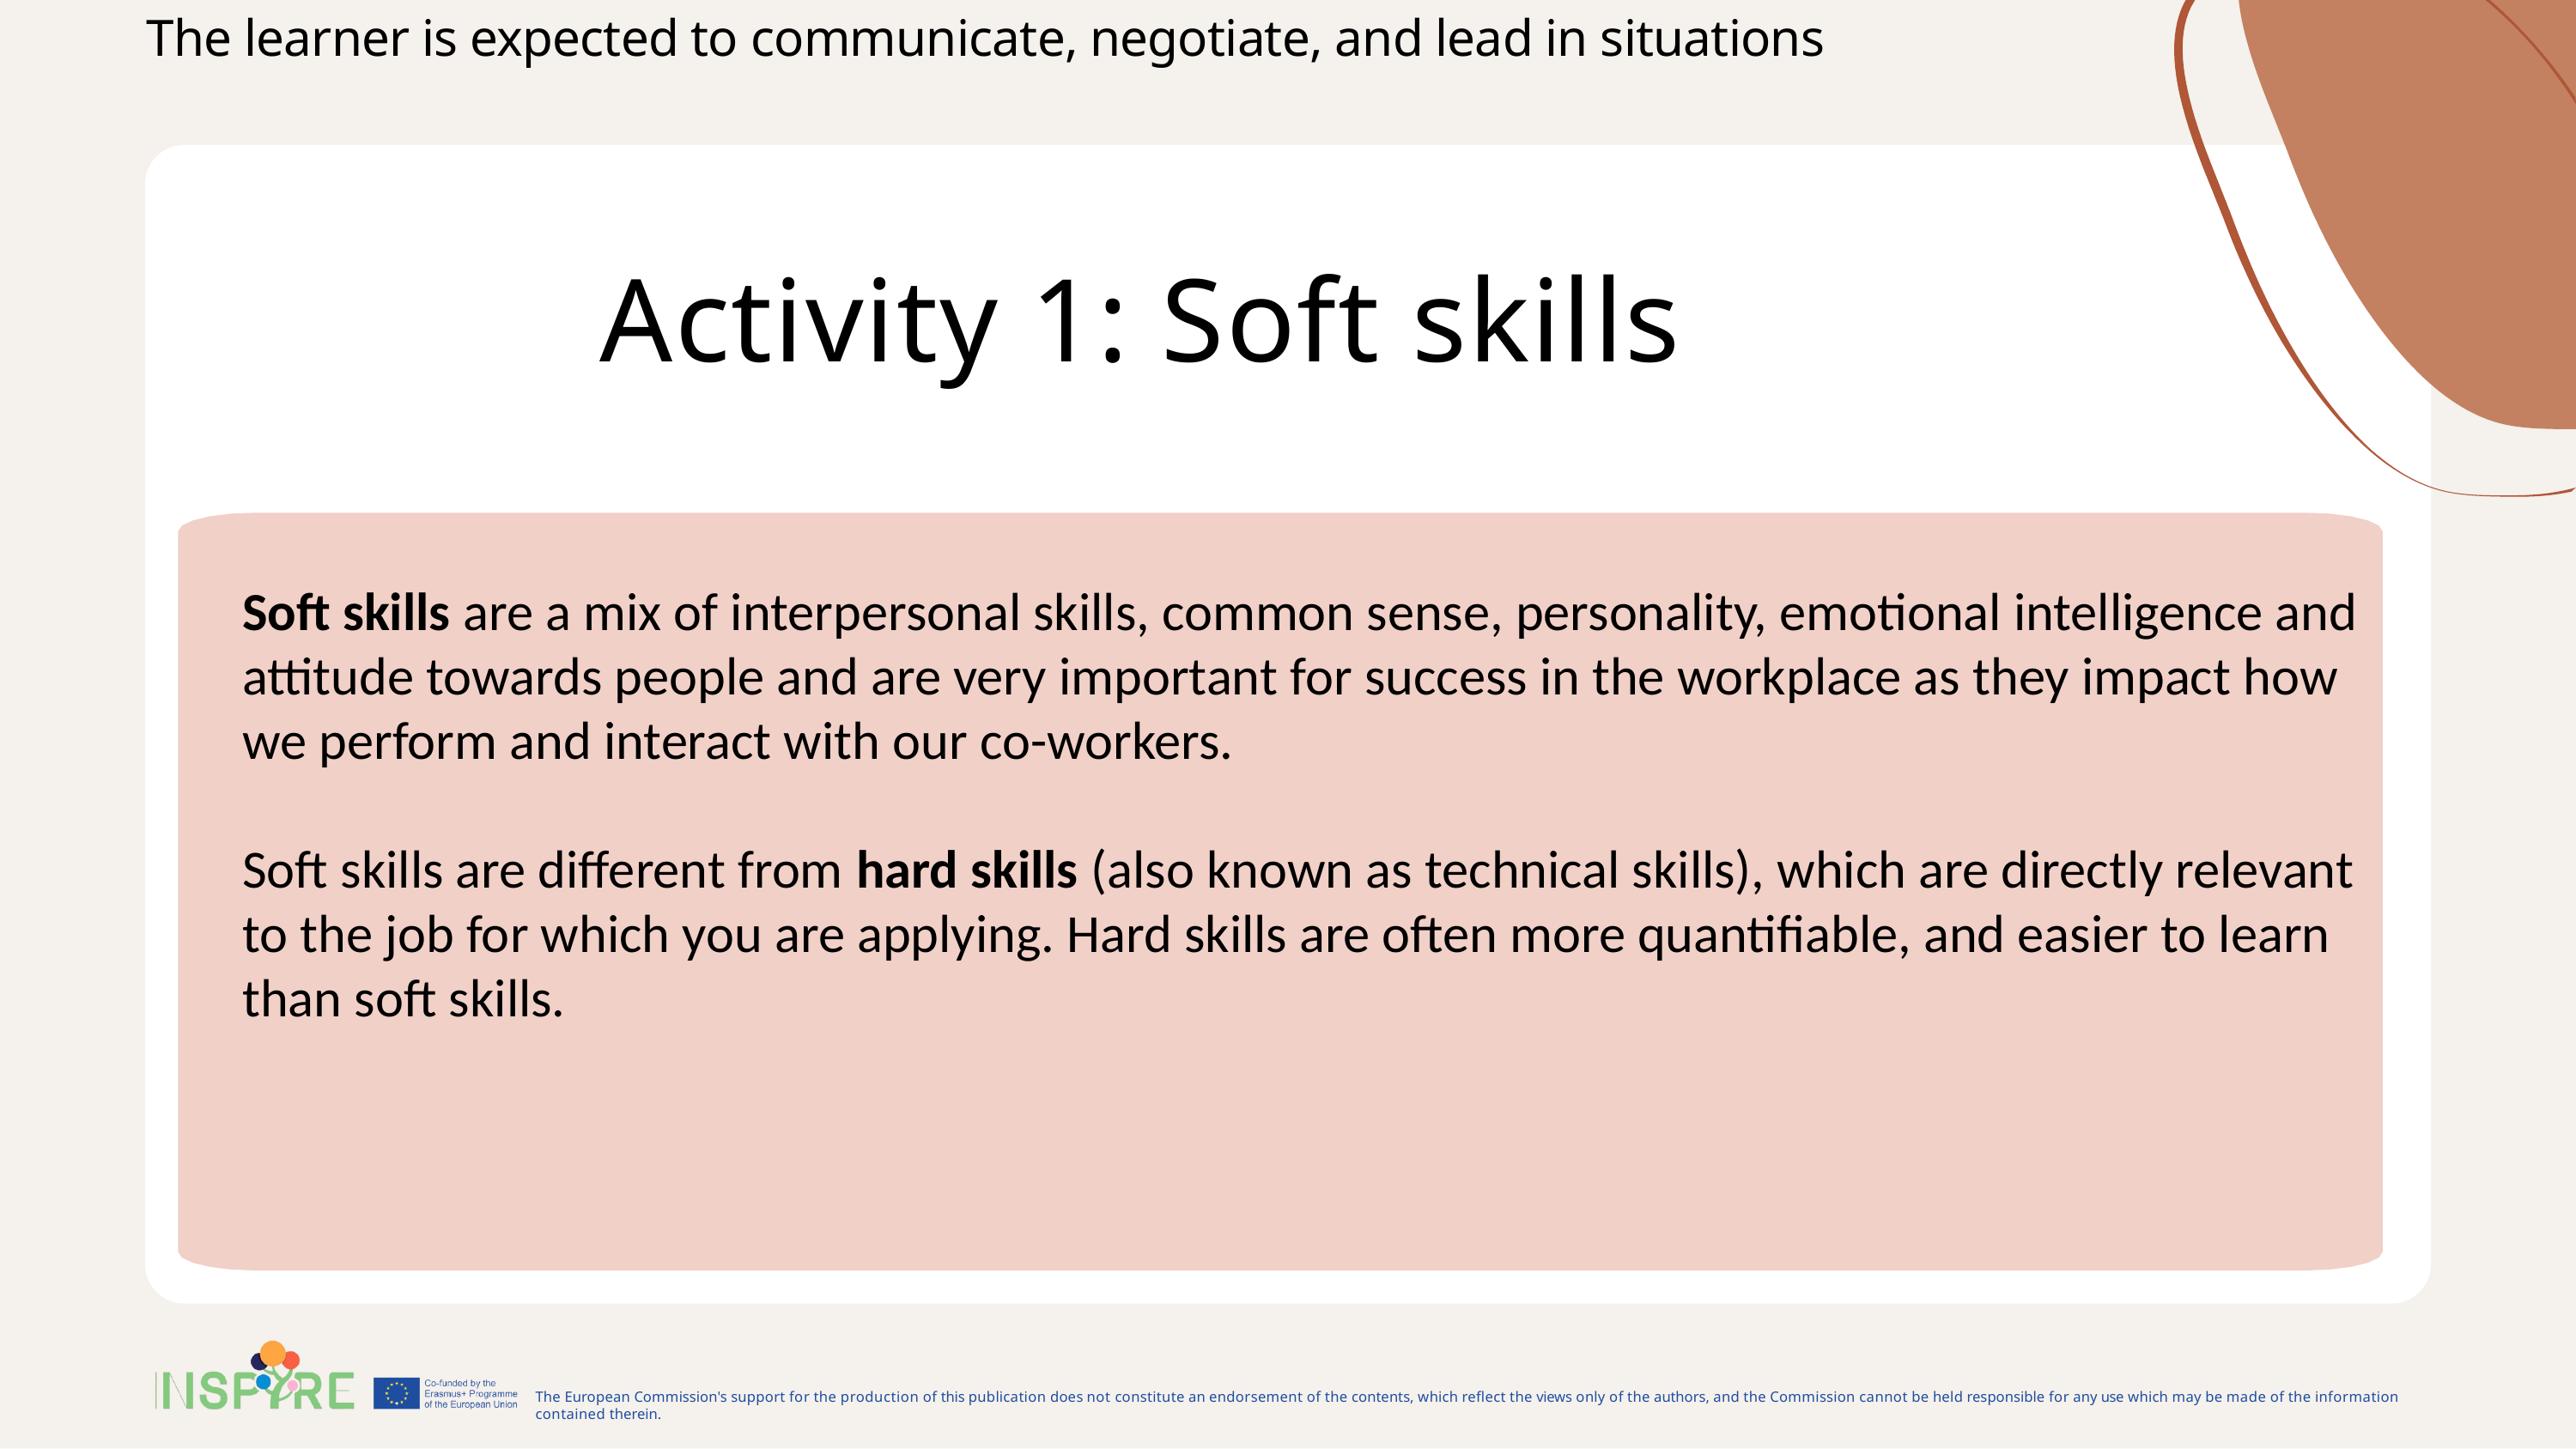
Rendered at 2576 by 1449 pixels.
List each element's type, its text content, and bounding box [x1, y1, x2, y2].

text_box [144, 1328, 577, 1435]
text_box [2173, 0, 2576, 498]
text_box Soft skills are a mix of interpersonal skills, common sense, personality, emotional intelligence and attitude towards people and are very important for success in the workplace as they impact how we perform and interact with our co-workers. Soft skills are different from hard skills (also known as technical skills), which are directly relevant to the job for which you are applying. Hard skills are often more quantifiable, and easier to learn than soft skills. [178, 512, 2383, 1271]
footer The European Commission's support for the production of this publication does not constitute an endorsement of the contents, which reflect the views only of the authors, and the Commission cannot be held responsible for any use which may be made of the information contained therein. [533, 1386, 2414, 1449]
text_box Activity 1: Soft skills [598, 246, 1978, 385]
text_box The learner is expected to communicate, negotiate, and lead in situations [144, 4, 2059, 67]
